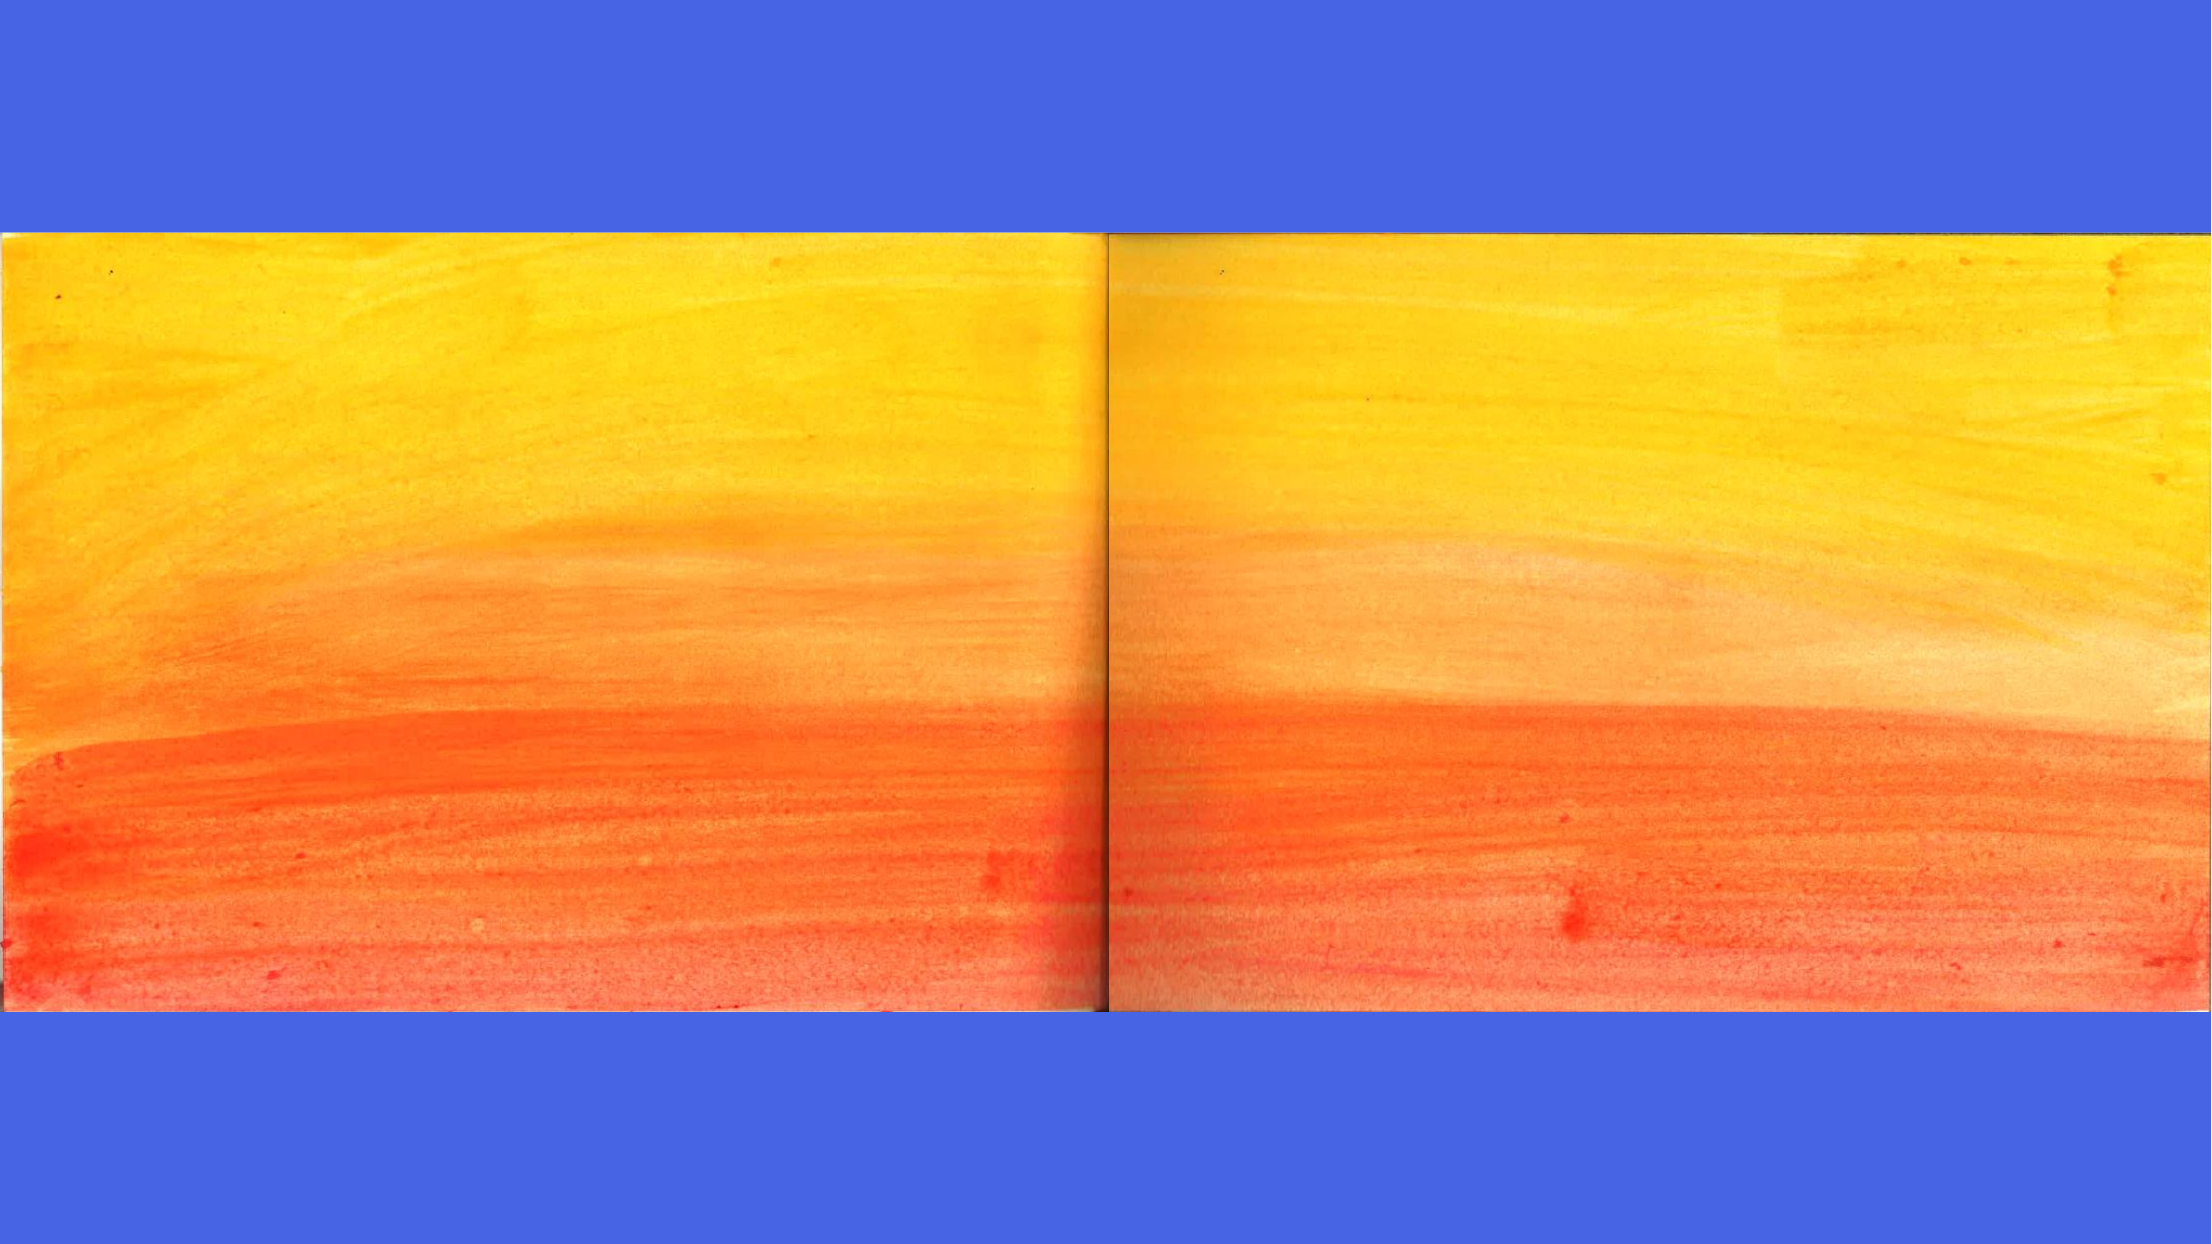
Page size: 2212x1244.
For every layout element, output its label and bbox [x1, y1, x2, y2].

picture [0, 65, 1108, 1179]
picture [1109, 70, 2212, 1174]
